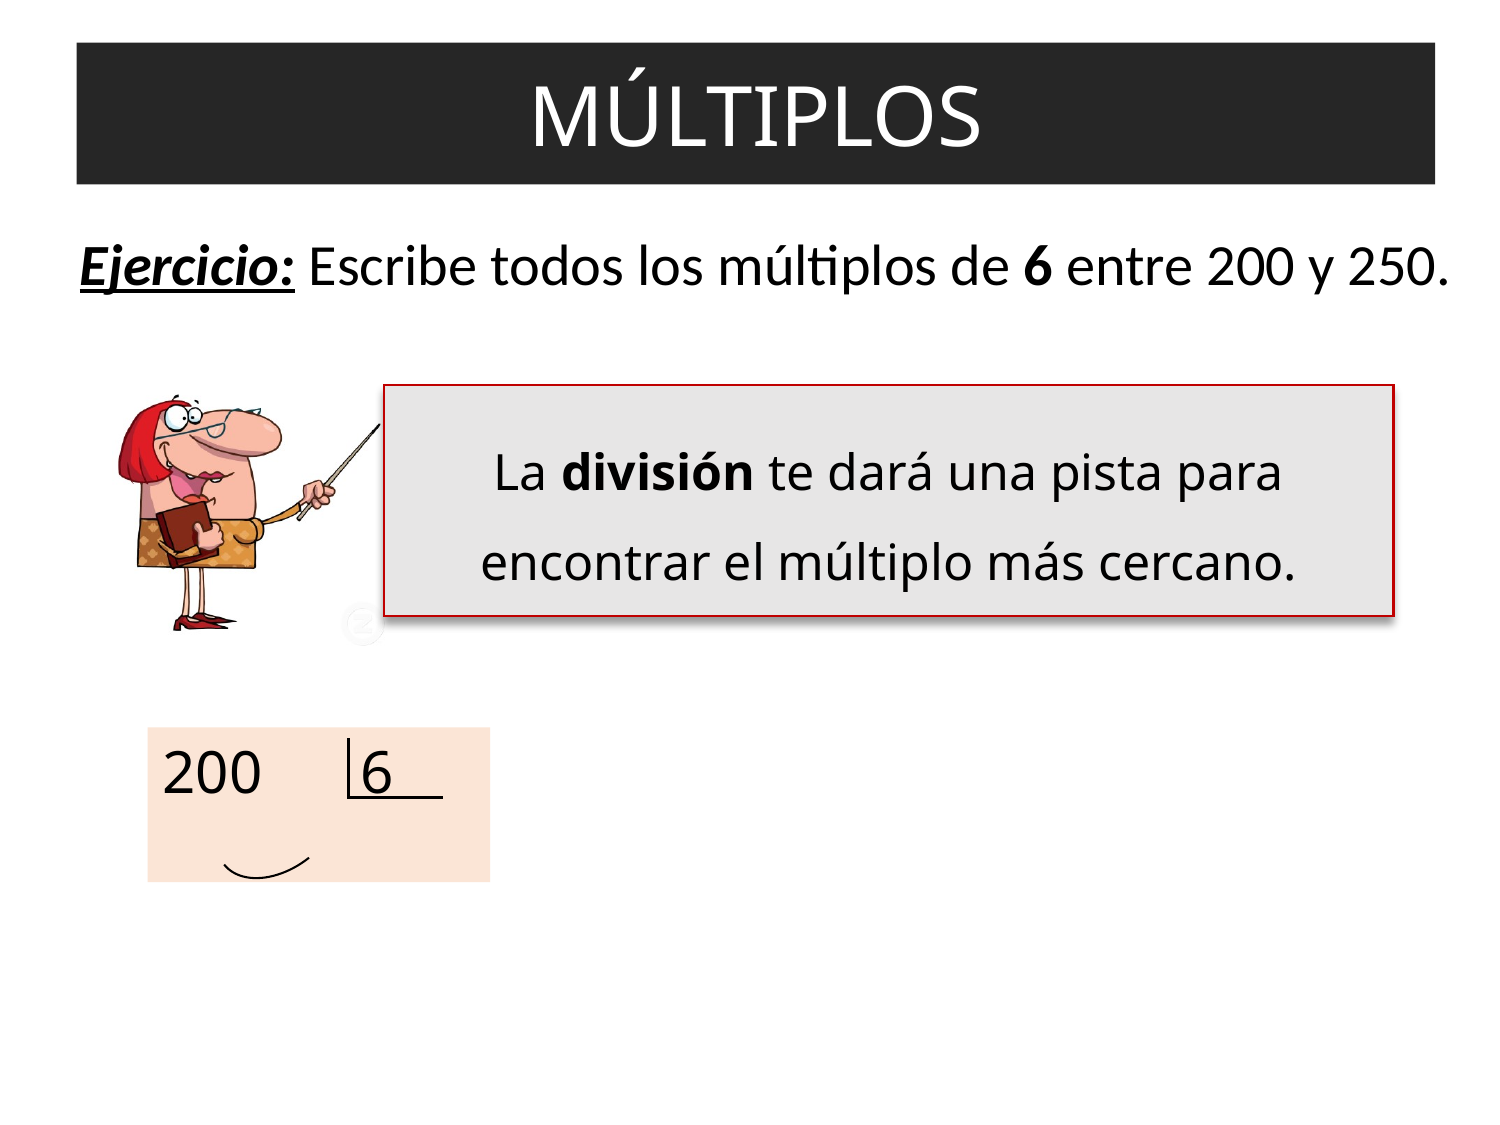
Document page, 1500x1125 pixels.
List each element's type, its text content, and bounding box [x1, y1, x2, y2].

picture [112, 373, 390, 651]
text_box 6 2 33 [147, 727, 491, 883]
text_box Ejercicio: Escribe todos los múltiplos de 6 entre 200 y 250. [64, 219, 1500, 799]
text_box MÚLTIPLOS [76, 42, 1436, 185]
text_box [348, 738, 443, 799]
text_box [223, 820, 310, 879]
text_box La división te dará una pista para encontrar el múltiplo más cercano. [390, 384, 1395, 617]
